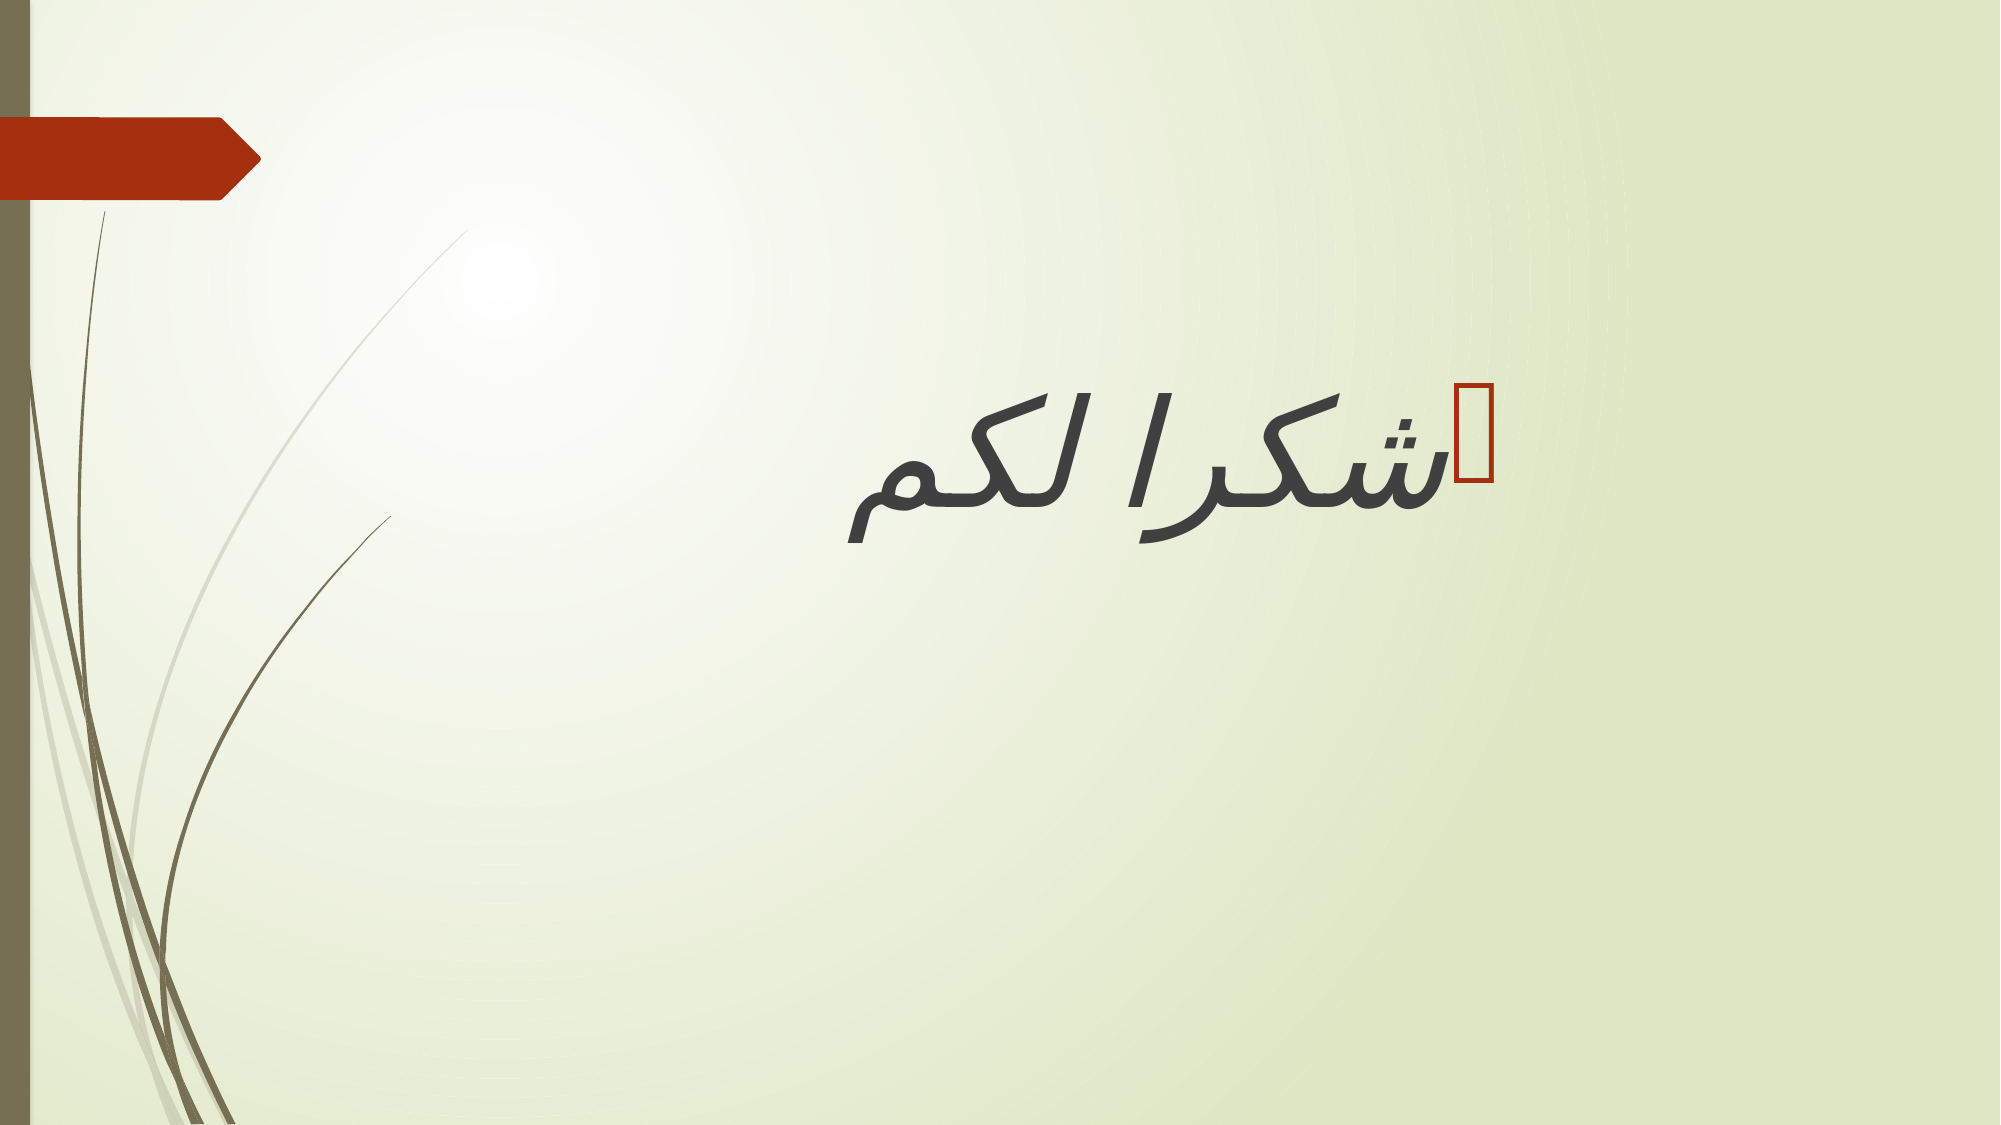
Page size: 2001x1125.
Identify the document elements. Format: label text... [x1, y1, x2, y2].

list شكرا لكم [424, 350, 1888, 970]
